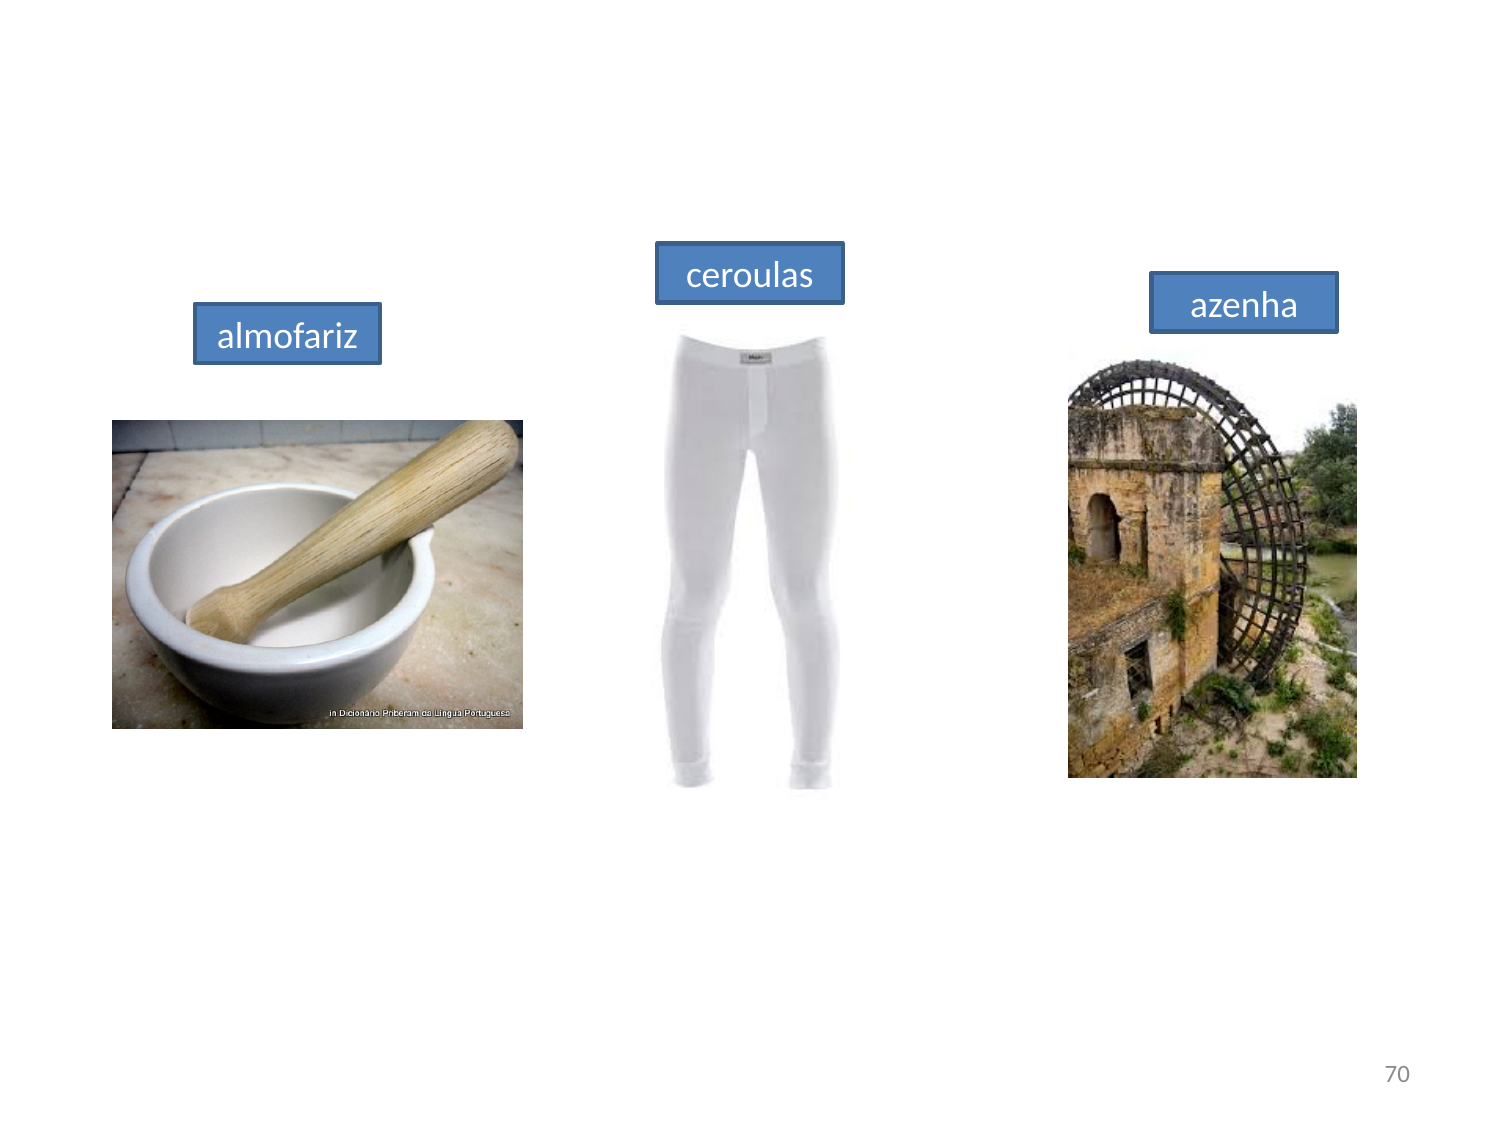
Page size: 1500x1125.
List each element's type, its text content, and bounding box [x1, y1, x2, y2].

text_box azenha [1149, 271, 1339, 334]
text_box almofariz [193, 302, 382, 365]
slide_number 70 [1074, 1042, 1425, 1103]
picture [111, 420, 523, 729]
picture [1068, 347, 1357, 778]
picture [627, 312, 873, 813]
text_box ceroulas [655, 241, 845, 305]
